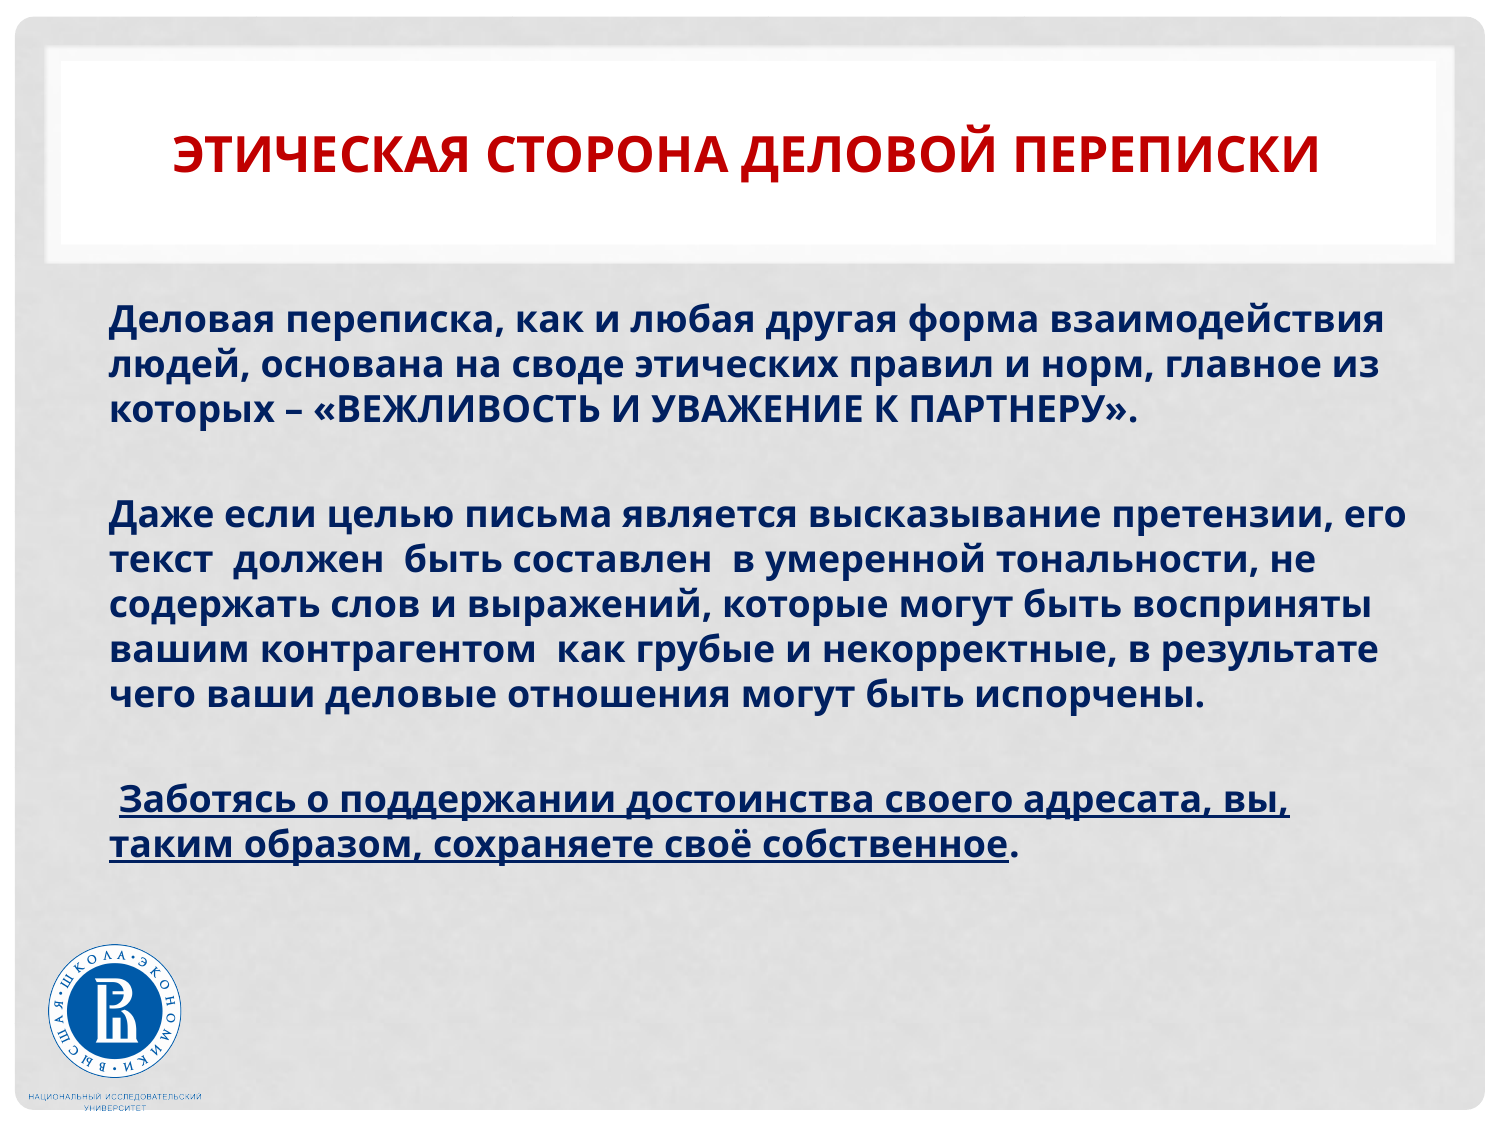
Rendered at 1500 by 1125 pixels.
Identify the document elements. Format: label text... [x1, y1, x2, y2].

title Этическая сторона деловой переписки [69, 66, 1425, 238]
picture [29, 944, 201, 1111]
list Деловая переписка, как и любая другая форма взаимодействия людей, основана на своде этических правил и норм, главное из которых – «ВЕЖЛИВОСТЬ И УВАЖЕНИЕ К ПАРТНЕРУ». Даже если целью письма является высказывание претензии, его текст должен быть составлен в умеренной тональности, не содержать слов и выражений, которые могут быть восприняты вашим контрагентом как грубые и некорректные, в результате чего ваши деловые отношения могут быть испорчены. Заботясь о поддержании достоинства своего адресата, вы, таким образом, сохраняете своё собственное. [75, 287, 1425, 1005]
